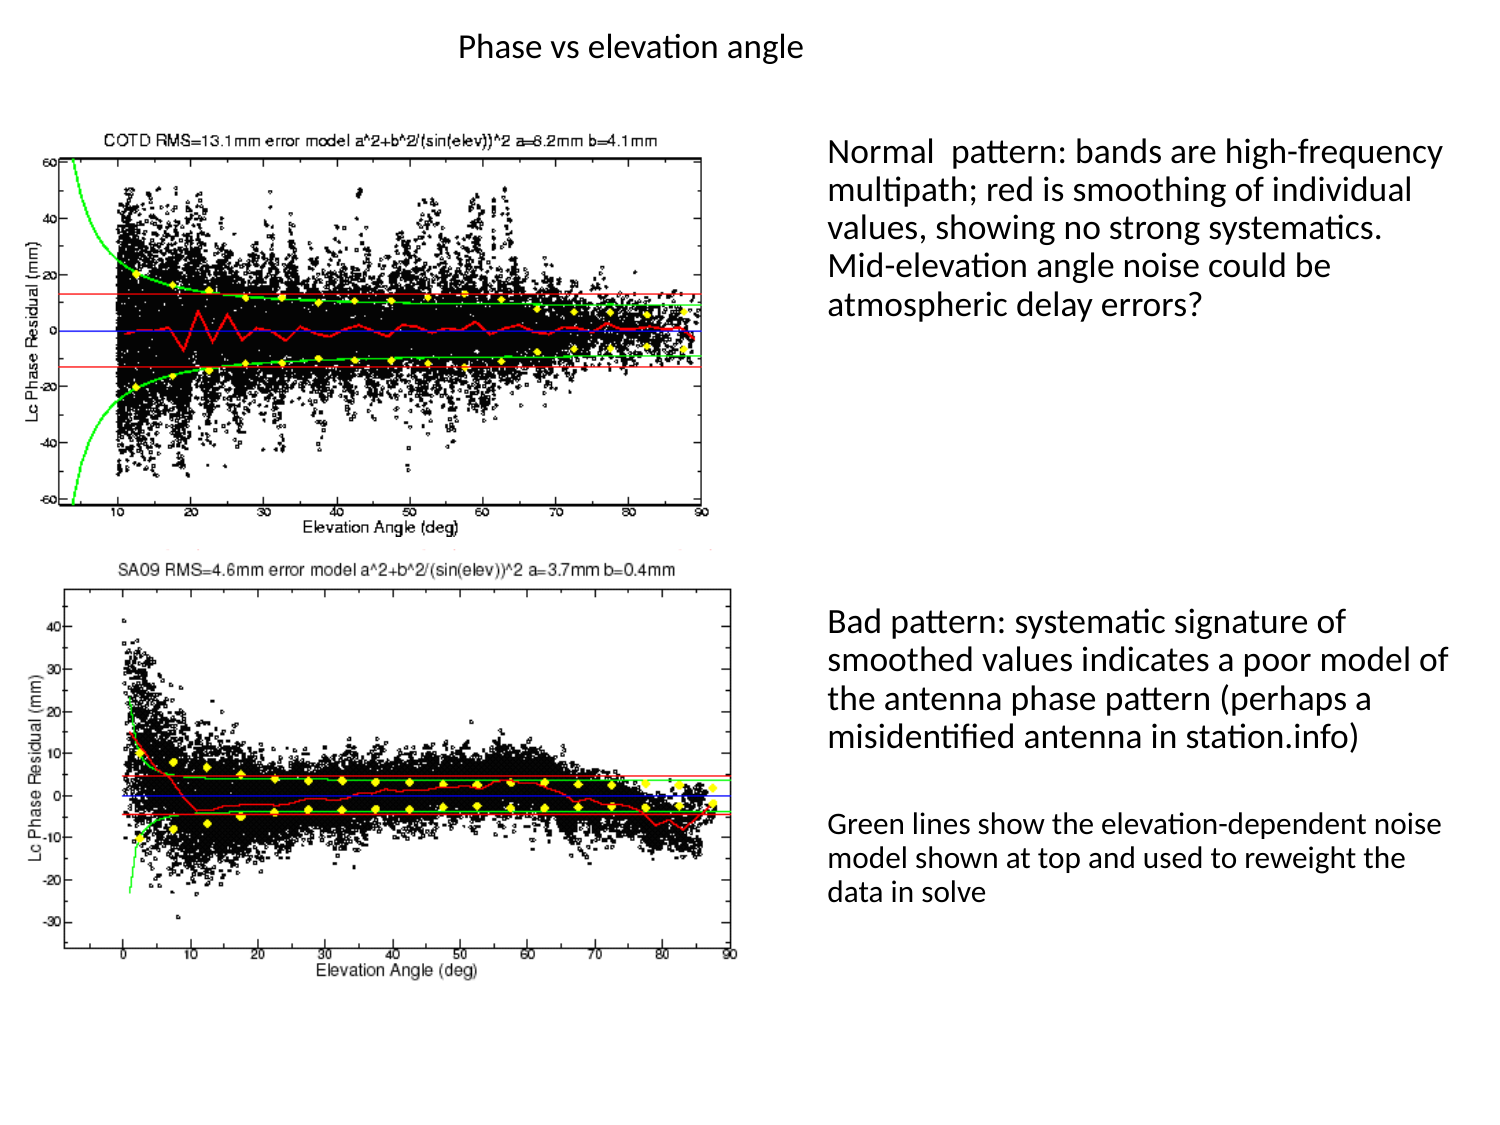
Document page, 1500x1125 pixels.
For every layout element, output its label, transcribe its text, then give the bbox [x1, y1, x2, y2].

picture [24, 124, 751, 537]
list Normal pattern: bands are high-frequency multipath; red is smoothing of individual values, showing no strong systematics. Mid-elevation angle noise could be atmospheric delay errors? Bad pattern: systematic signature of smoothed values indicates a poor model of the antenna phase pattern (perhaps a misidentified antenna in station.info) Green lines show the elevation-dependent noise model shown at top and used to reweight the data in solve [812, 125, 1475, 963]
picture [24, 549, 751, 983]
title Phase vs elevation angle [225, 24, 1038, 75]
